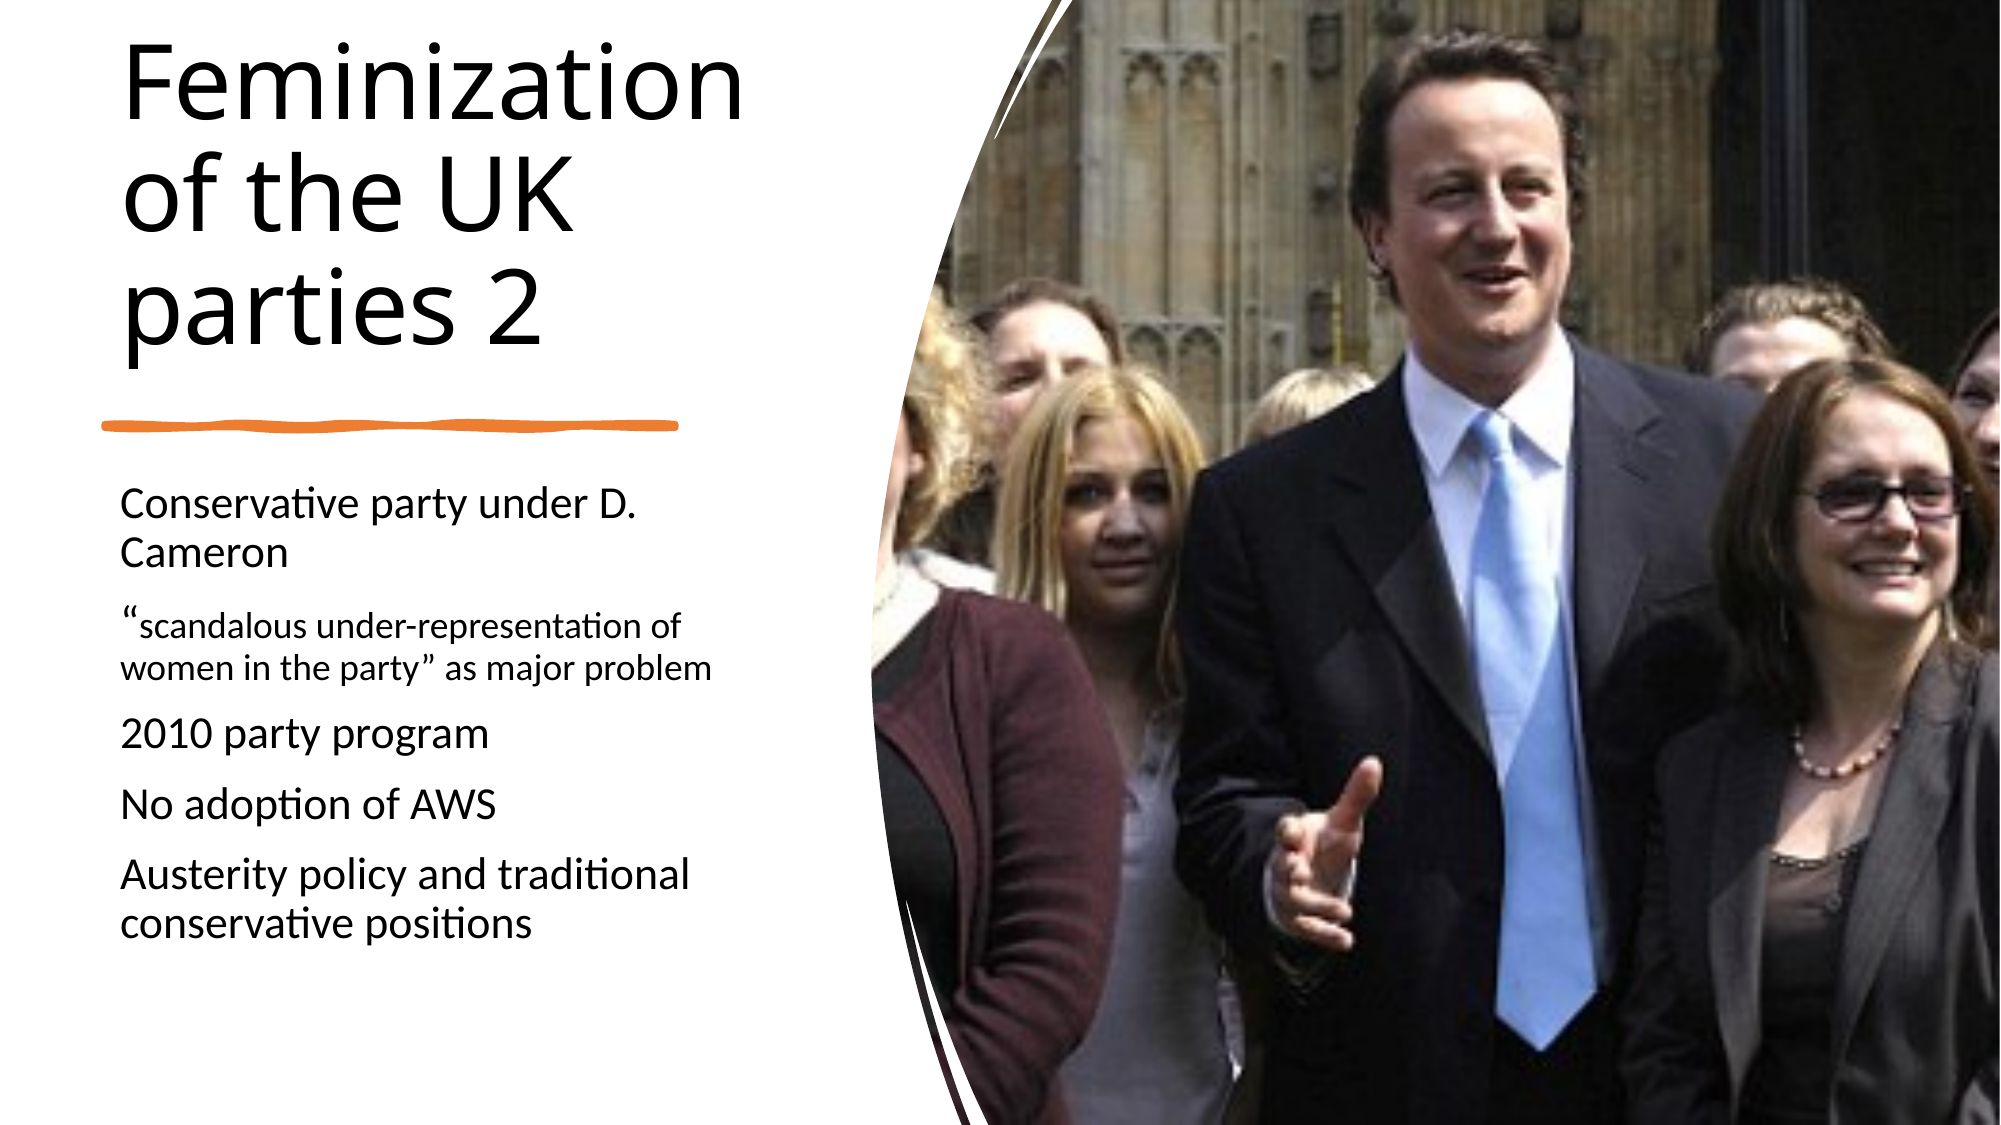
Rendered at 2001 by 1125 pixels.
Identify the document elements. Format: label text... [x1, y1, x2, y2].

title Feminization of the UK parties 2 [104, 53, 822, 375]
picture [871, 0, 2000, 1125]
list Conservative party under D. Cameron “scandalous under-representation of women in the party” as major problem 2010 party program No adoption of AWS Austerity policy and traditional conservative positions [104, 471, 801, 1016]
text_box [103, 421, 677, 431]
text_box [0, 0, 871, 1125]
